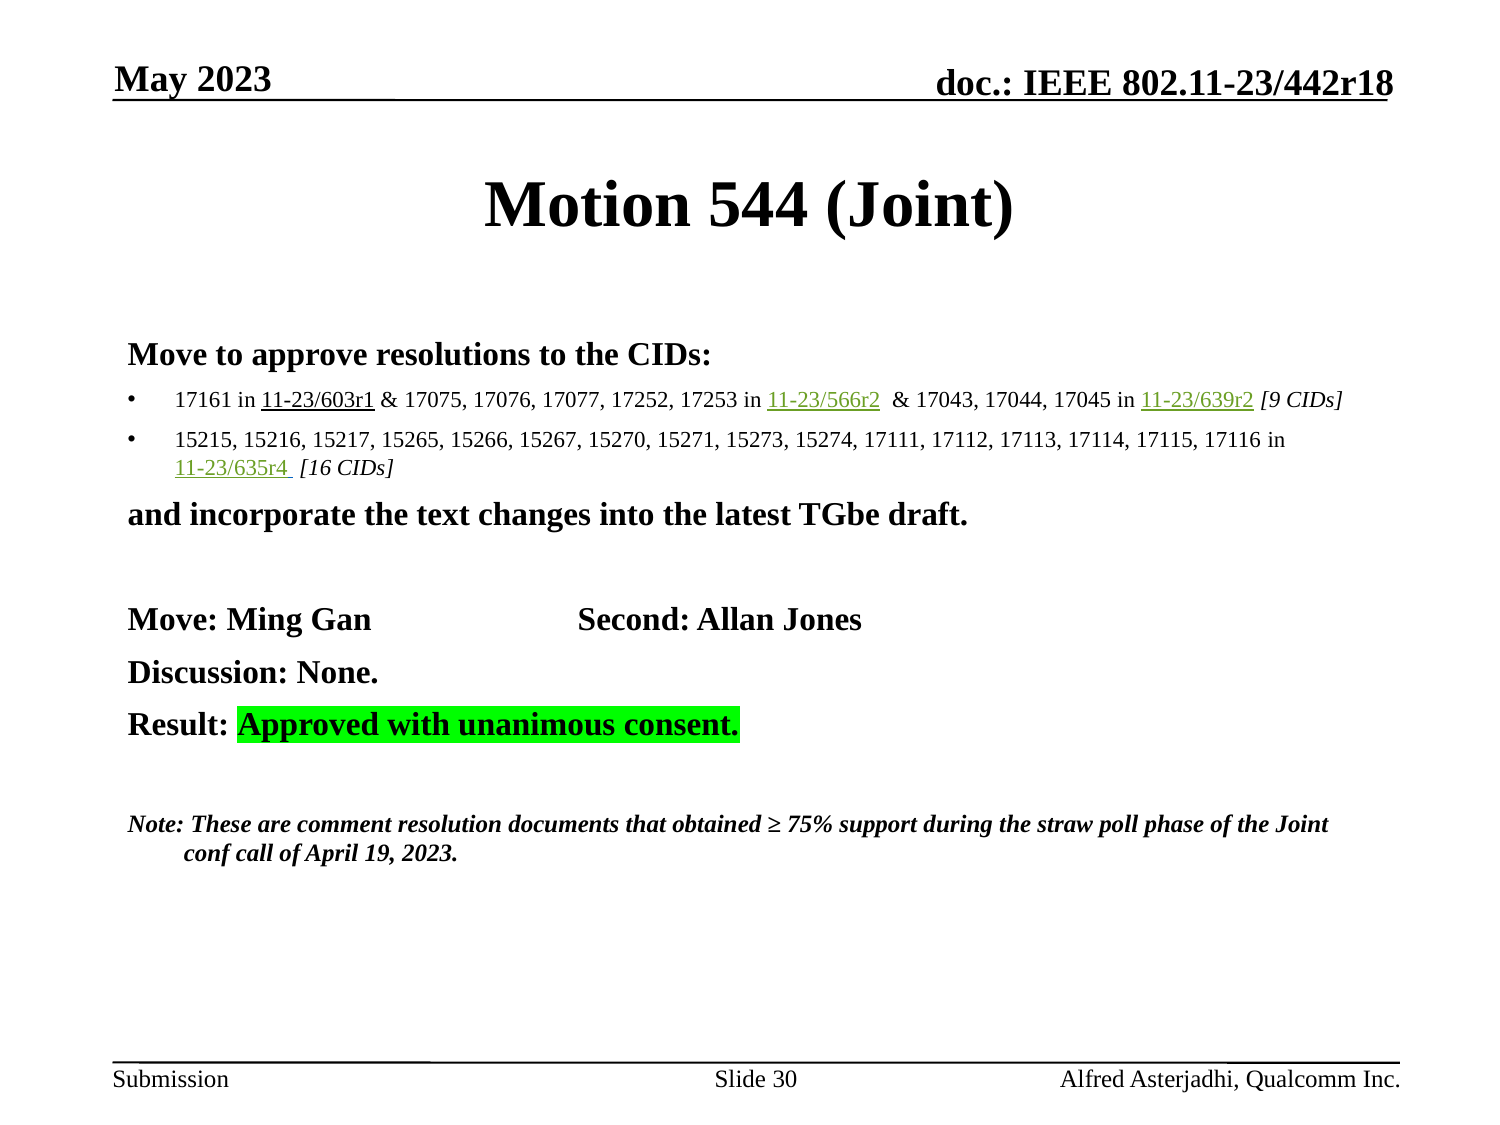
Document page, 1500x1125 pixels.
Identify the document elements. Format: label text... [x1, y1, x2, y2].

slide_number Slide 30 [712, 1061, 800, 1123]
list Move to approve resolutions to the CIDs: 17161 in 11-23/603r1 & 17075, 17076, 17077, 17252, 17253 in 11-23/566r2 & 17043, 17044, 17045 in 11-23/639r2 [9 CIDs] 15215, 15216, 15217, 15265, 15266, 15267, 15270, 15271, 15273, 15274, 17111, 17112, 17113, 17114, 17115, 17116 in 11-23/635r4 [16 CIDs] and incorporate the text changes into the latest TGbe draft. Move: Ming Gan Second: Allan Jones Discussion: None. Result: Approved with unanimous consent. Note: These are comment resolution documents that obtained ≥ 75% support during the straw poll phase of the Joint conf call of April 19, 2023. [112, 324, 1388, 1063]
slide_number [114, 54, 423, 100]
footer Alfred Asterjadhi, Qualcomm Inc. [878, 1061, 1402, 1093]
title Motion 544 (Joint) [112, 112, 1388, 288]
